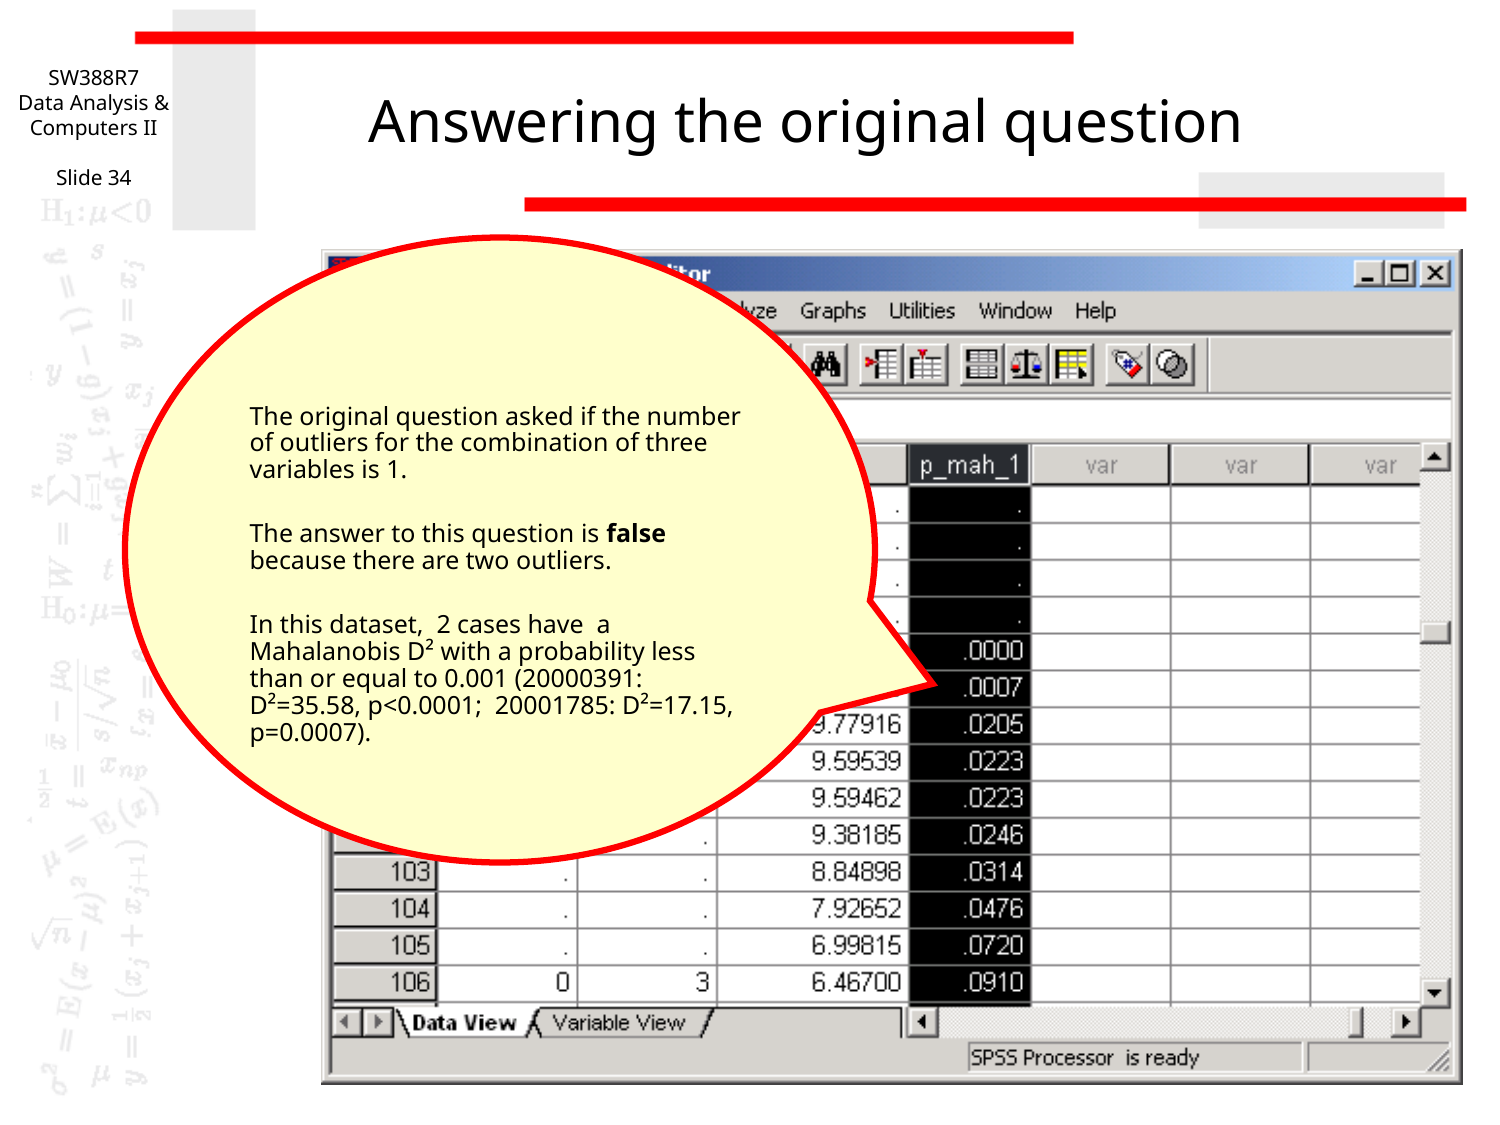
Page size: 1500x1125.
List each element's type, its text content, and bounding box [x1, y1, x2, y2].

slide_number SW388R7 Data Analysis & Computers II Slide 34 [0, 50, 187, 200]
text_box The original question asked if the number of outliers for the combination of three variables is 1. The answer to this question is false because there are two outliers. In this dataset, 2 cases have a Mahalanobis D² with a probability less than or equal to 0.001 (20000391: D²=35.58, p<0.0001; 20001785: D²=17.15, p=0.0007). [124, 277, 316, 823]
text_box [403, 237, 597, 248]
title Answering the original question [187, 50, 1425, 200]
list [321, 249, 1463, 1085]
picture [18, 0, 1500, 1108]
